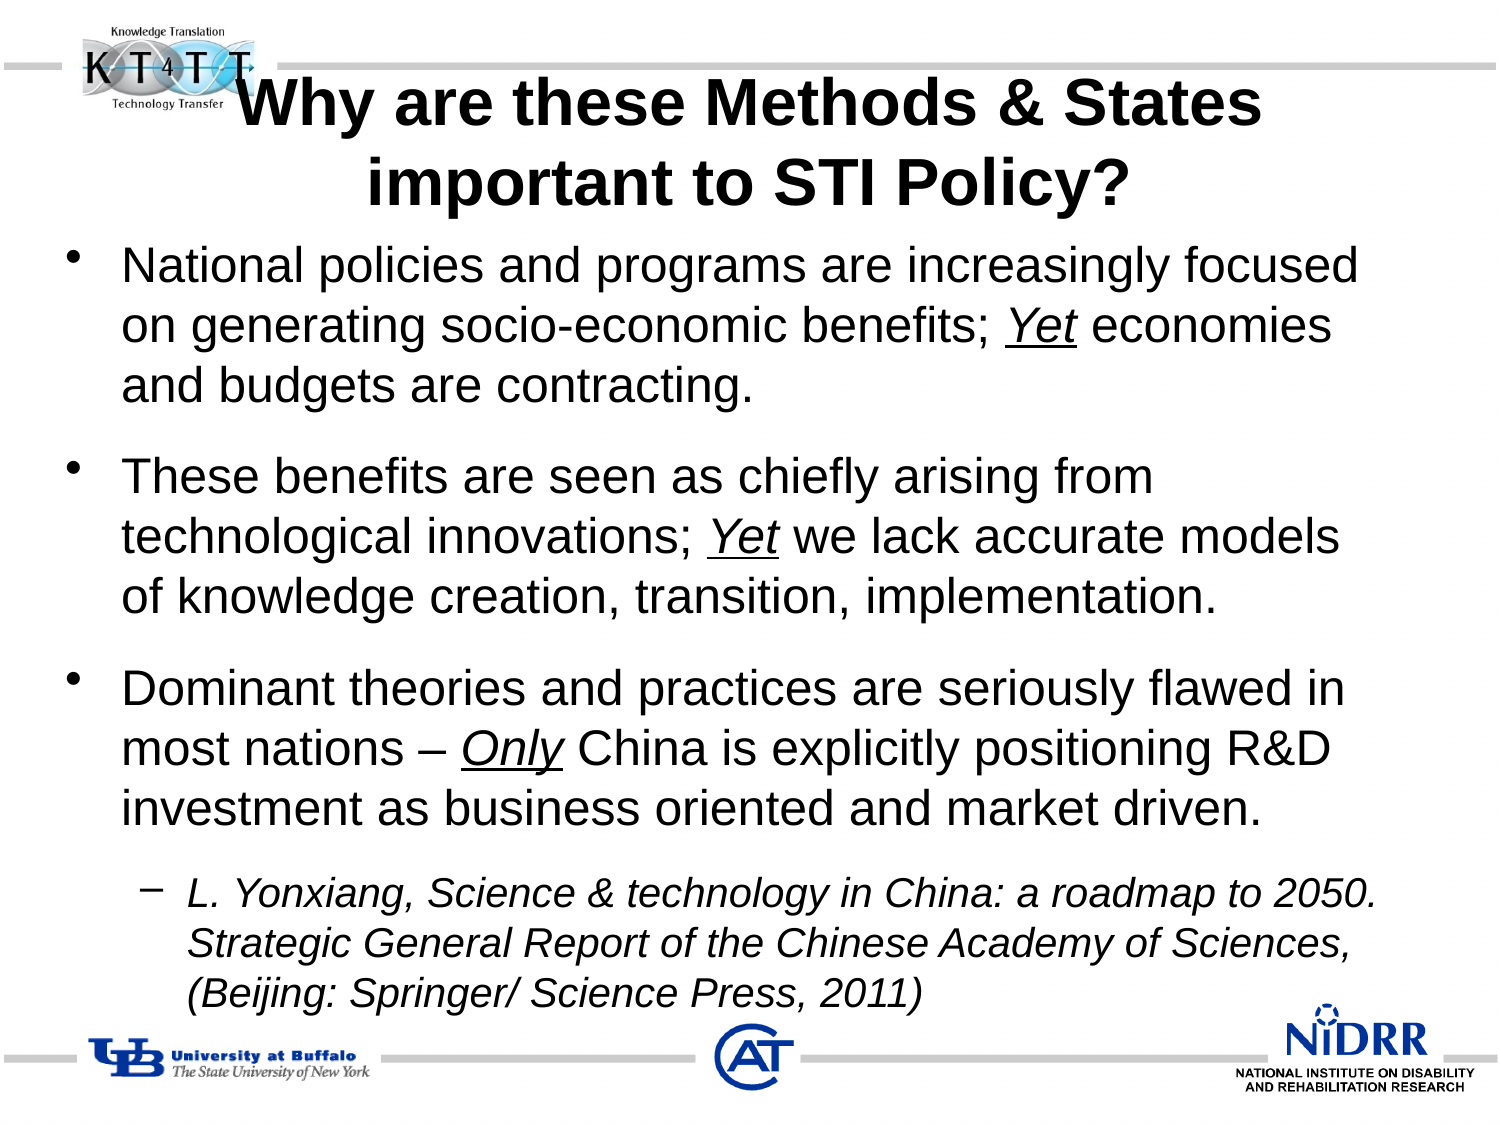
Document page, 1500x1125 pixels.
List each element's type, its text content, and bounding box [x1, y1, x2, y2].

picture [0, 0, 1500, 1125]
title Why are these Methods & States important to STI Policy? [74, 44, 1426, 233]
list National policies and programs are increasingly focused on generating socio-economic benefits; Yet economies and budgets are contracting. These benefits are seen as chiefly arising from technological innovations; Yet we lack accurate models of knowledge creation, transition, implementation. Dominant theories and practices are seriously flawed in most nations – Only China is explicitly positioning R&D investment as business oriented and market driven. L. Yonxiang, Science & technology in China: a roadmap to 2050. Strategic General Report of the Chinese Academy of Sciences, (Beijing: Springer/ Science Press, 2011) [49, 224, 1401, 1001]
